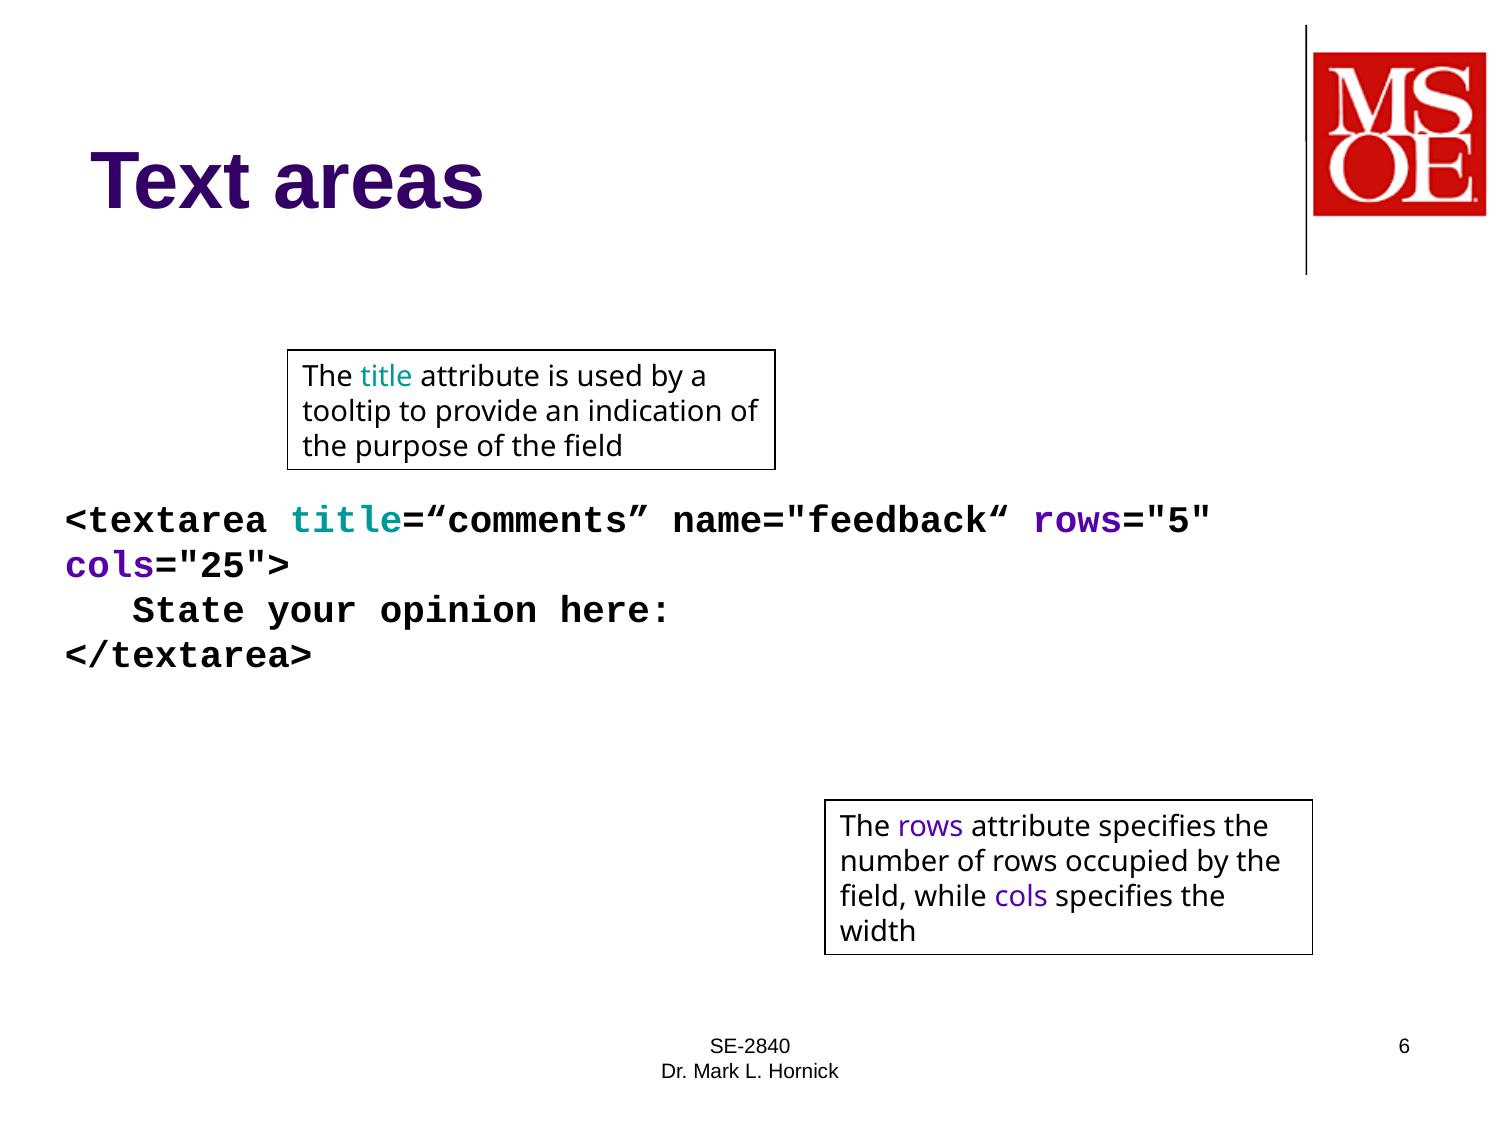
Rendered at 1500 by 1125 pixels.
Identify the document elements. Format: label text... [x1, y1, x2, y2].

text_box <textarea title=“comments” name="feedback“ rows="5" cols="25"> State your opinion here: </textarea> [50, 487, 1438, 683]
title Text areas [74, 19, 1313, 233]
text_box The rows attribute specifies the number of rows occupied by the field, while cols specifies the width [825, 799, 1313, 955]
picture [1313, 37, 1488, 232]
text_box The title attribute is used by a tooltip to provide an indication of the purpose of the field [287, 349, 775, 470]
slide_number 6 [1074, 1024, 1426, 1101]
footer SE-2840 Dr. Mark L. Hornick [512, 1024, 988, 1101]
